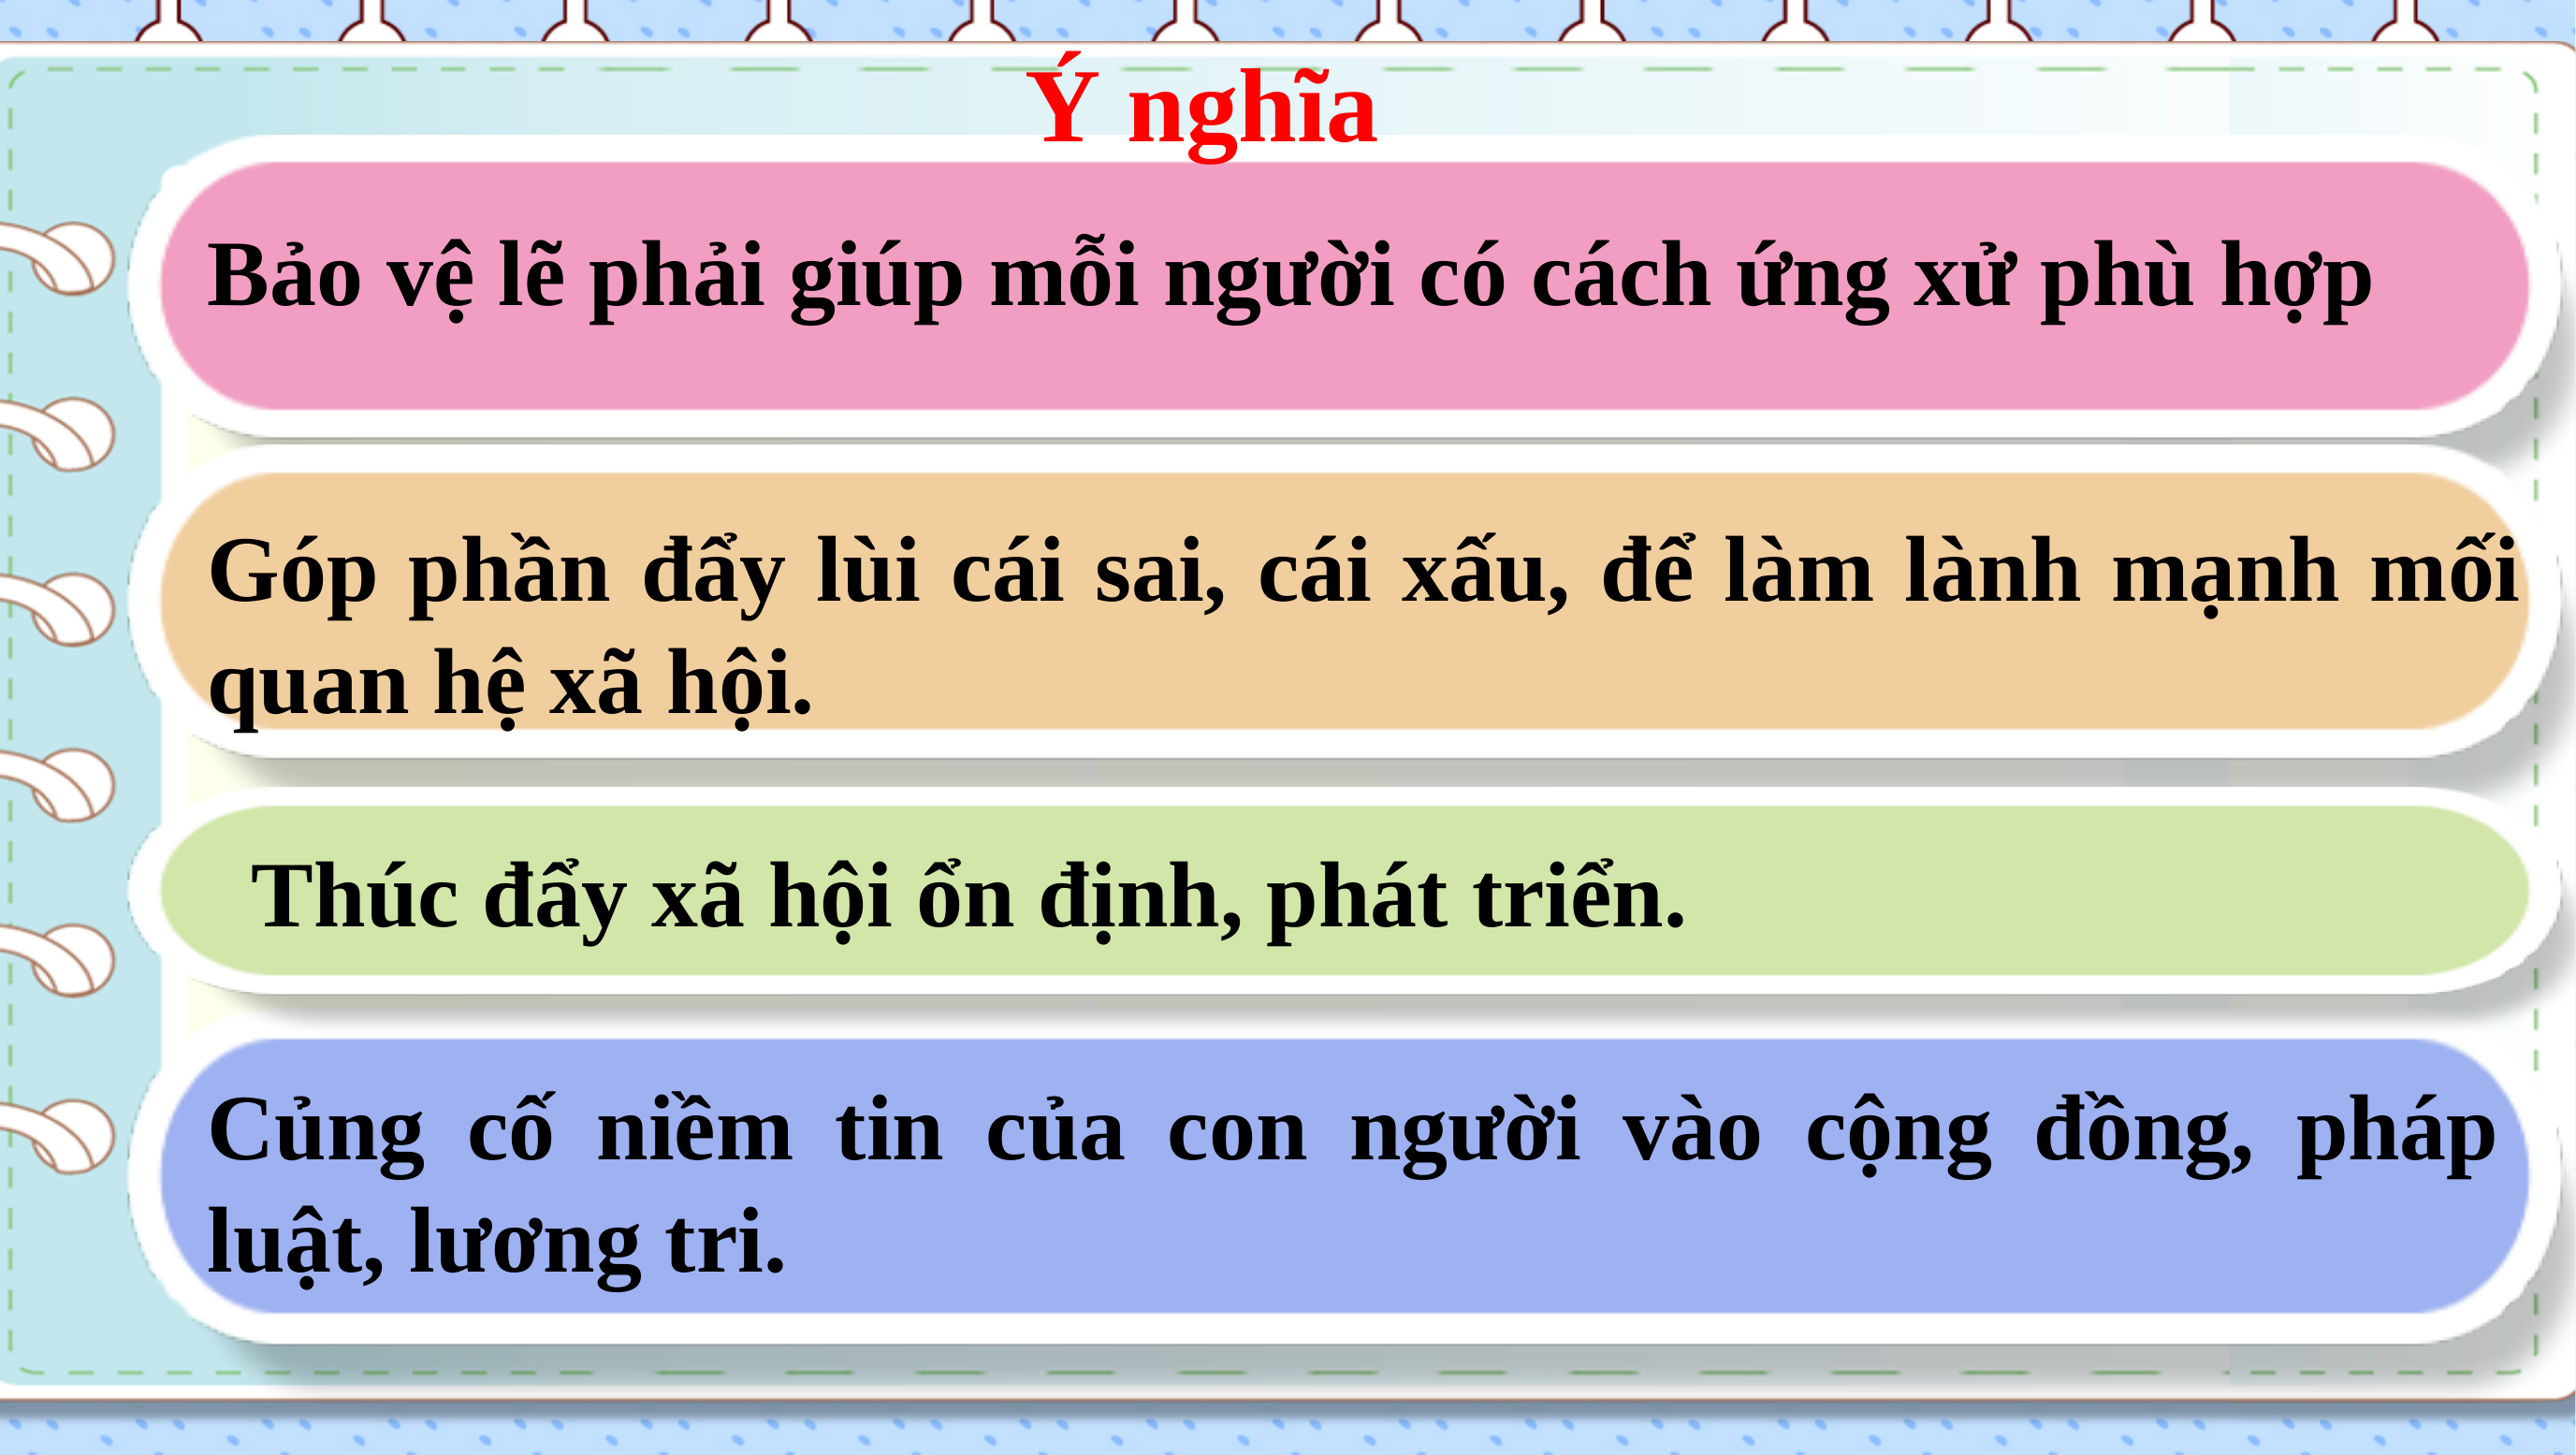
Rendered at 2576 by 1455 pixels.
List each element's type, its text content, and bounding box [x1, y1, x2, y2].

text_box Ý nghĩa [1011, 29, 1521, 41]
picture [0, 0, 2576, 1455]
